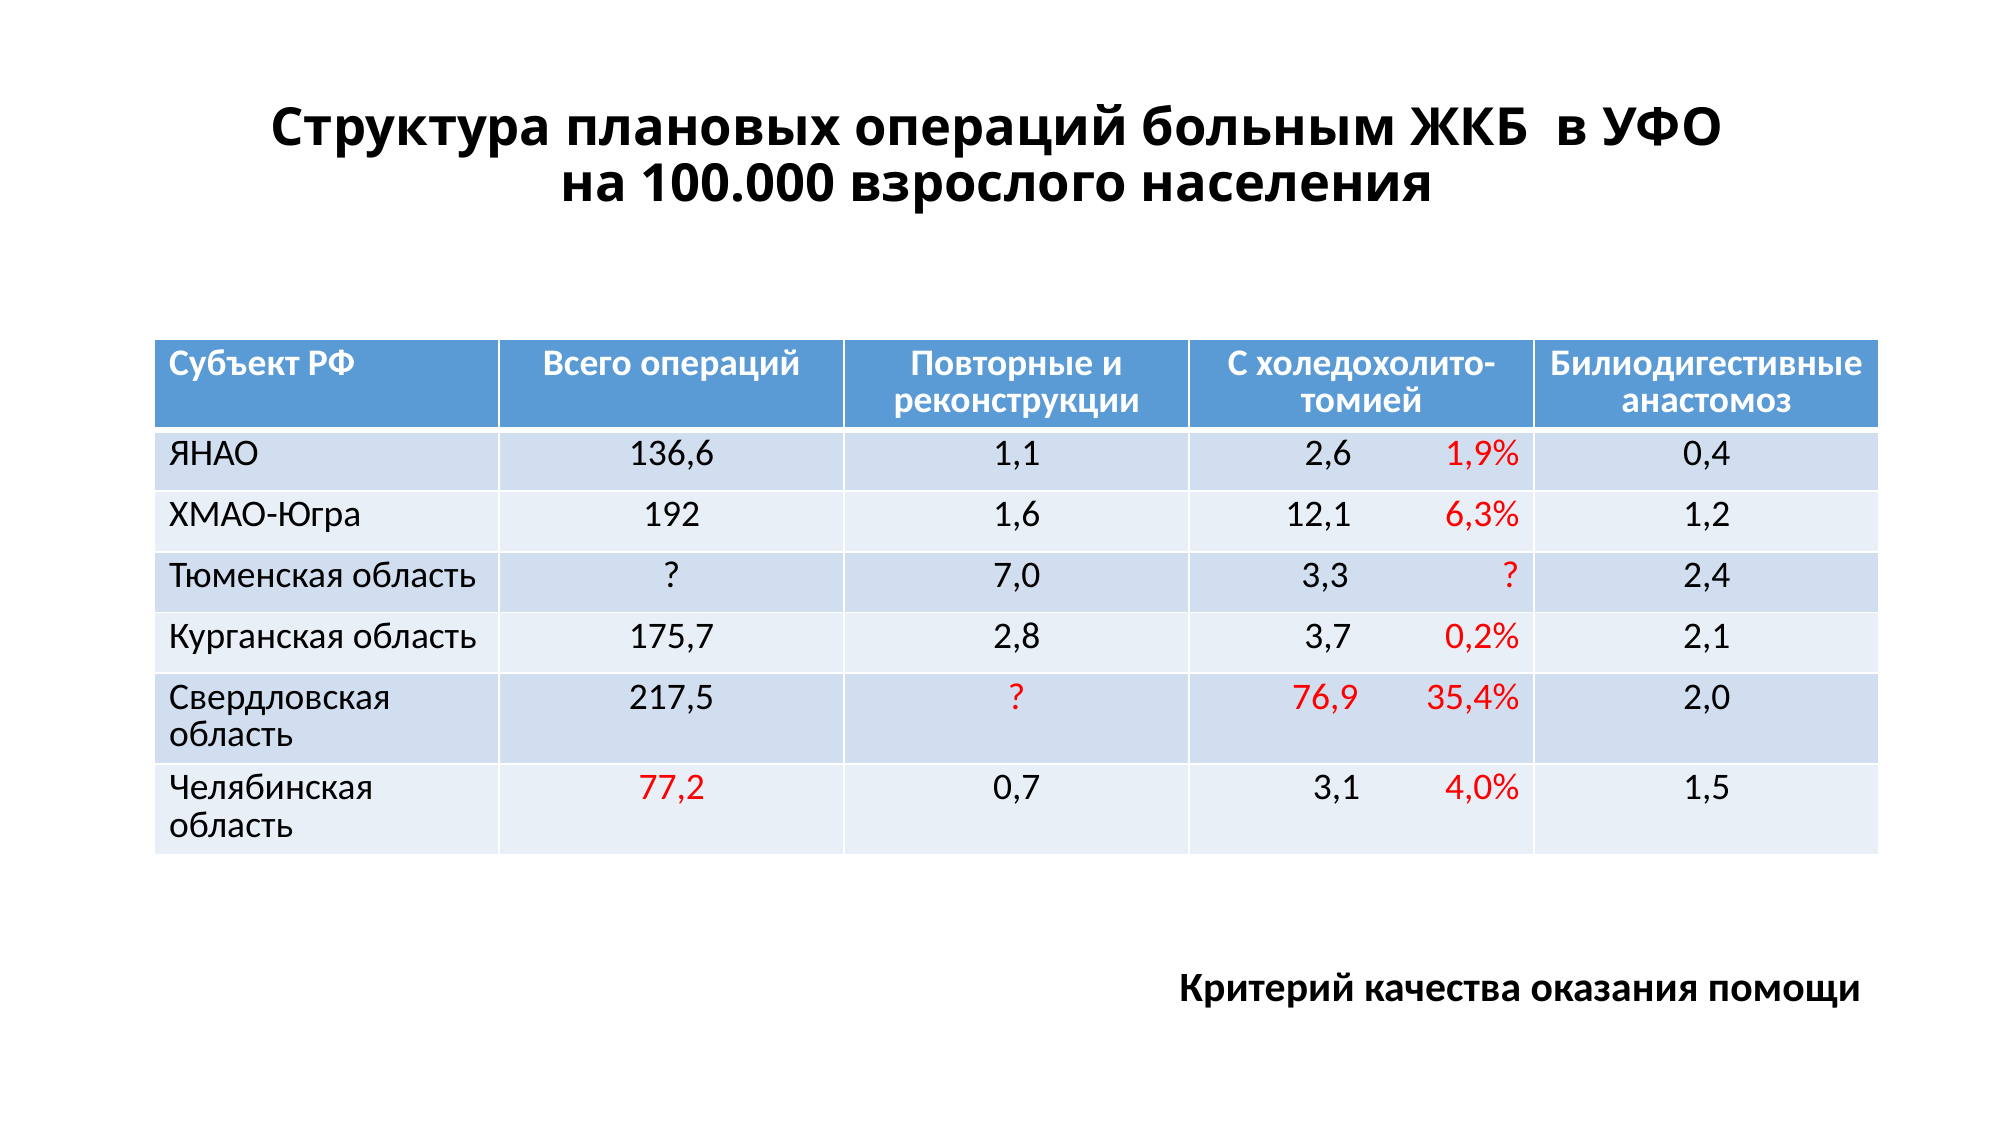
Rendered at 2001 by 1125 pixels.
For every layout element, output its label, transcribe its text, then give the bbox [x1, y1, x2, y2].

table_cell 1,1 [845, 433, 1188, 490]
table_cell Курганская область [155, 613, 498, 672]
table_header Повторные и реконструкции [845, 340, 1188, 427]
table_cell ХМАО-Югра [155, 492, 498, 551]
table_cell Челябинская область [155, 765, 498, 854]
table_cell 7,0 [845, 553, 1188, 612]
table_cell 3,3 ? [1190, 553, 1533, 612]
table_header Субъект РФ [155, 340, 498, 427]
table_cell 175,7 [500, 613, 843, 672]
table_cell 3,7 0,2% [1190, 613, 1533, 672]
table_cell ? [500, 553, 843, 612]
title Структура плановых операций больным ЖКБ в УФО на 100.000 взрослого населения [134, 92, 1860, 221]
table_cell ЯНАО [155, 433, 498, 490]
table_cell 192 [500, 492, 843, 551]
table_cell 3,1 4,0% [1190, 765, 1533, 854]
table_cell 0,4 [1535, 433, 1878, 490]
table_cell Тюменская область [155, 553, 498, 612]
table_cell 2,1 [1535, 613, 1878, 672]
table_cell 1,2 [1535, 492, 1878, 551]
table_header Всего операций [500, 340, 843, 427]
table_cell 77,2 [500, 765, 843, 854]
table_cell 2,4 [1535, 553, 1878, 612]
table_cell 1,6 [845, 492, 1188, 551]
table_cell 1,5 [1535, 765, 1878, 854]
table_cell 2,6 1,9% [1190, 433, 1533, 490]
text_box Критерий качества оказания помощи [957, 952, 1886, 1018]
table_cell Свердловская область [155, 674, 498, 763]
table_cell 136,6 [500, 433, 843, 490]
table_cell 12,1 6,3% [1190, 492, 1533, 551]
table_cell 0,7 [845, 765, 1188, 854]
table_header С холедохолито-томией [1190, 340, 1533, 427]
table_cell 2,8 [845, 613, 1188, 672]
table_cell 2,0 [1535, 674, 1878, 763]
table_cell 217,5 [500, 674, 843, 763]
table_cell 76,9 35,4% [1190, 674, 1533, 763]
table_header Билиодигестивные анастомоз [1535, 340, 1878, 427]
table_cell ? [845, 674, 1188, 763]
